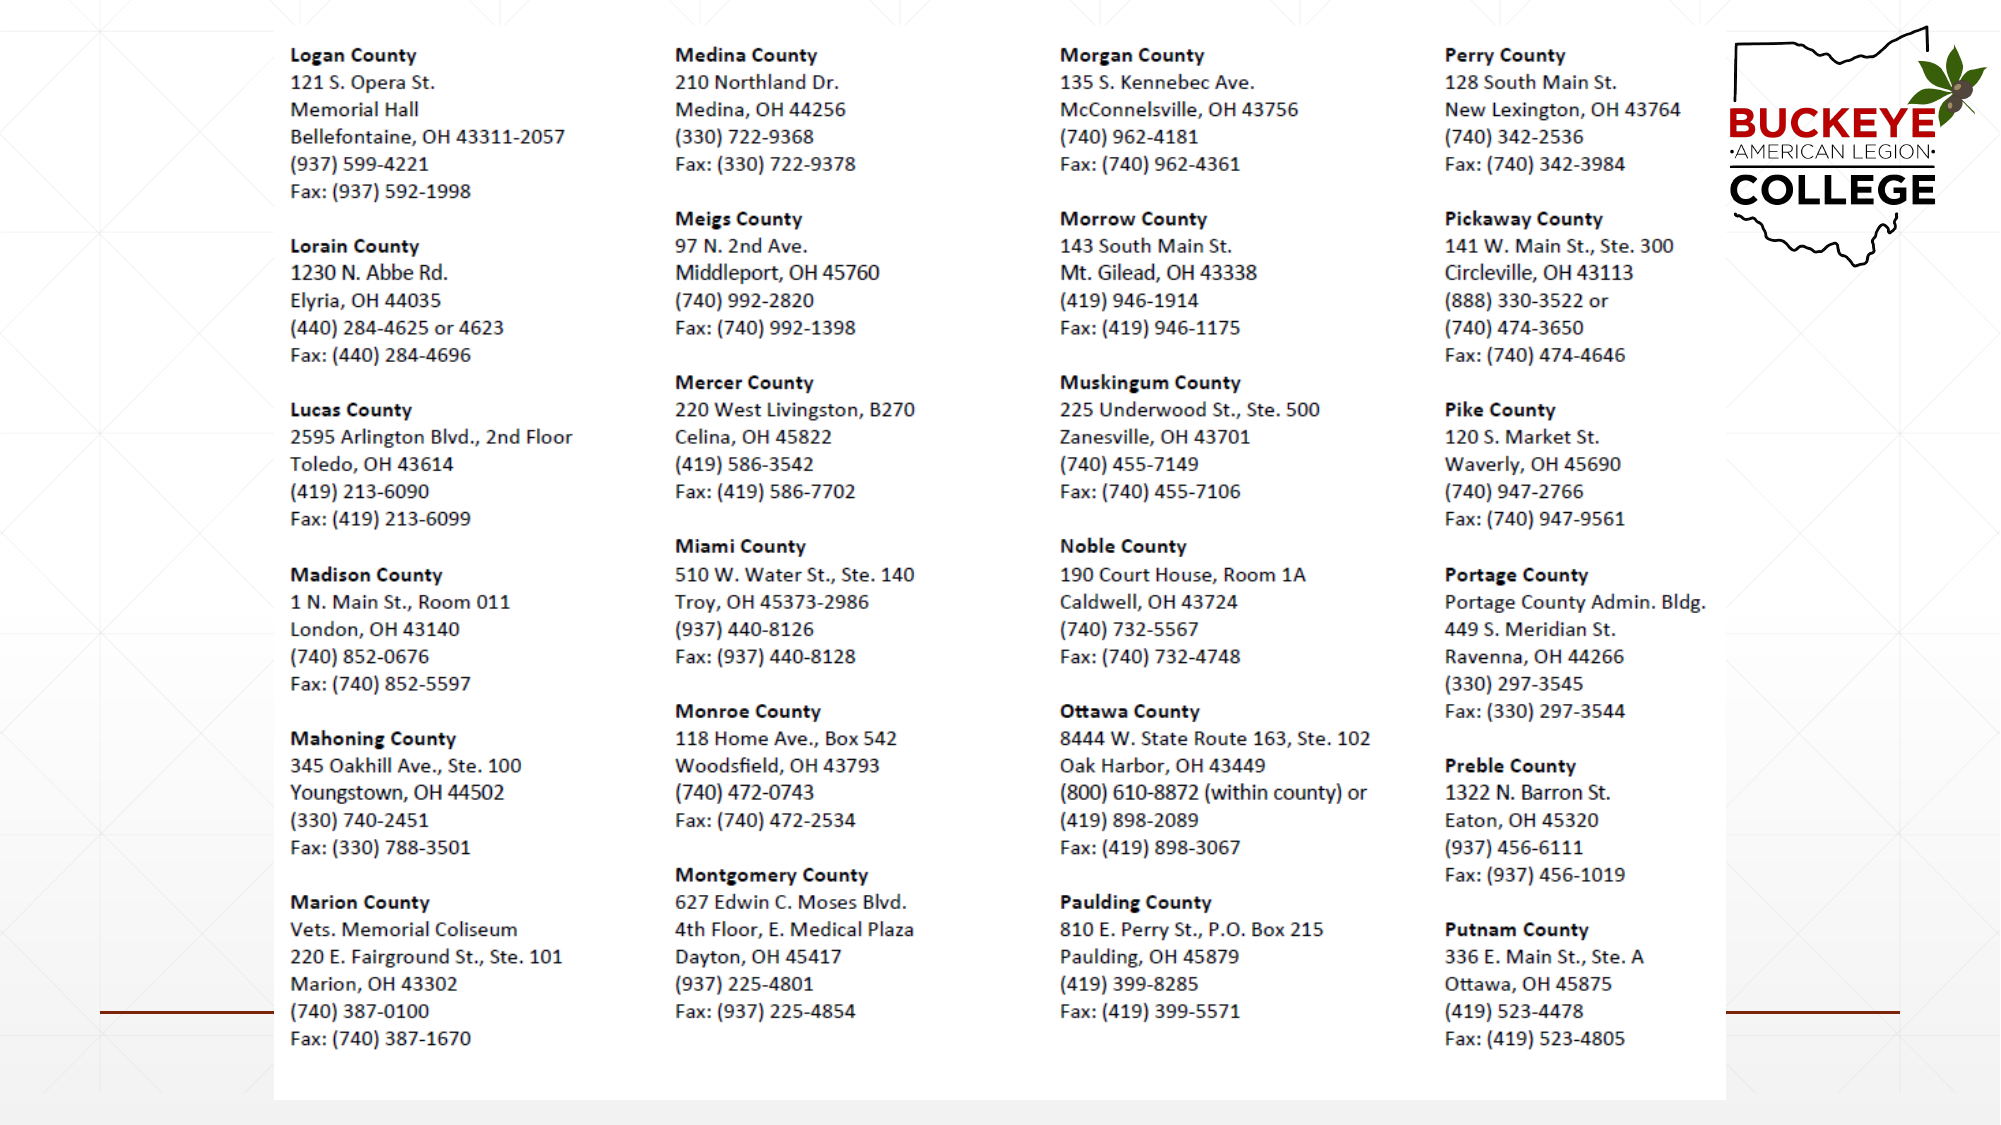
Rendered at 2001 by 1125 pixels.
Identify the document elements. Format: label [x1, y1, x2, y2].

picture [274, 17, 1989, 1100]
